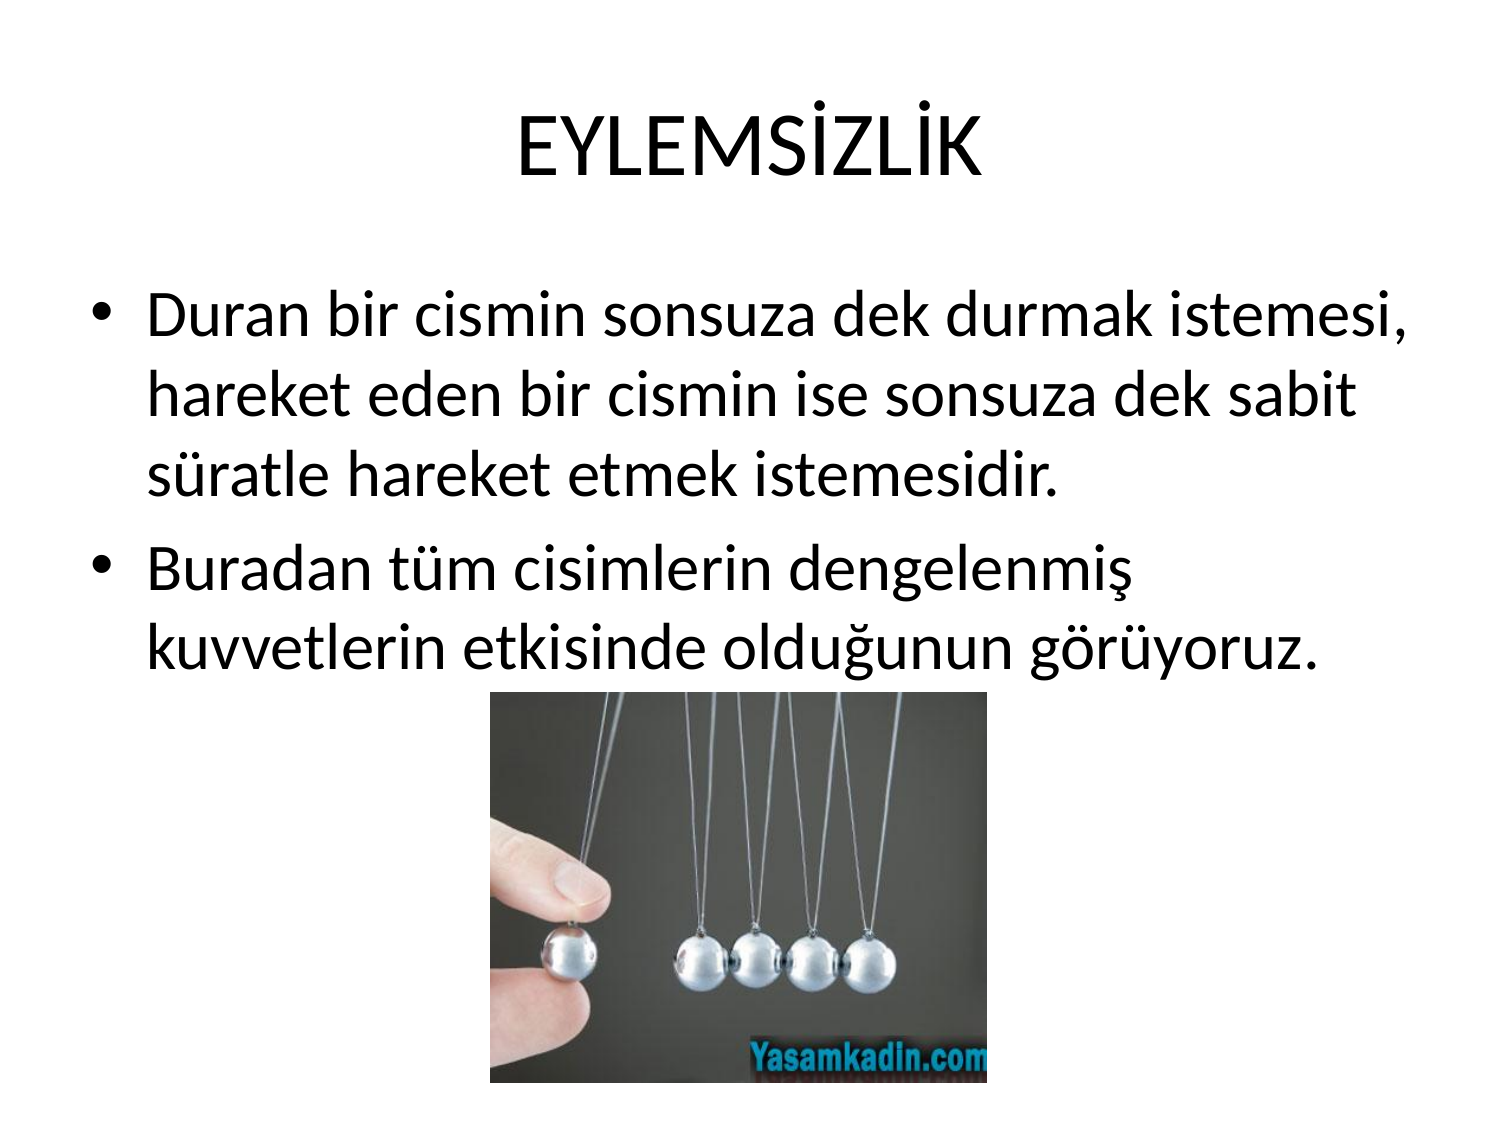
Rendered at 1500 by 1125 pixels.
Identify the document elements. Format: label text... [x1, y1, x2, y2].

list Duran bir cismin sonsuza dek durmak istemesi, hareket eden bir cismin ise sonsuza dek sabit süratle hareket etmek istemesidir. Buradan tüm cisimlerin dengelenmiş kuvvetlerin etkisinde olduğunun görüyoruz. [75, 262, 1425, 1005]
picture [489, 692, 988, 1083]
title EYLEMSİZLİK [75, 45, 1425, 233]
